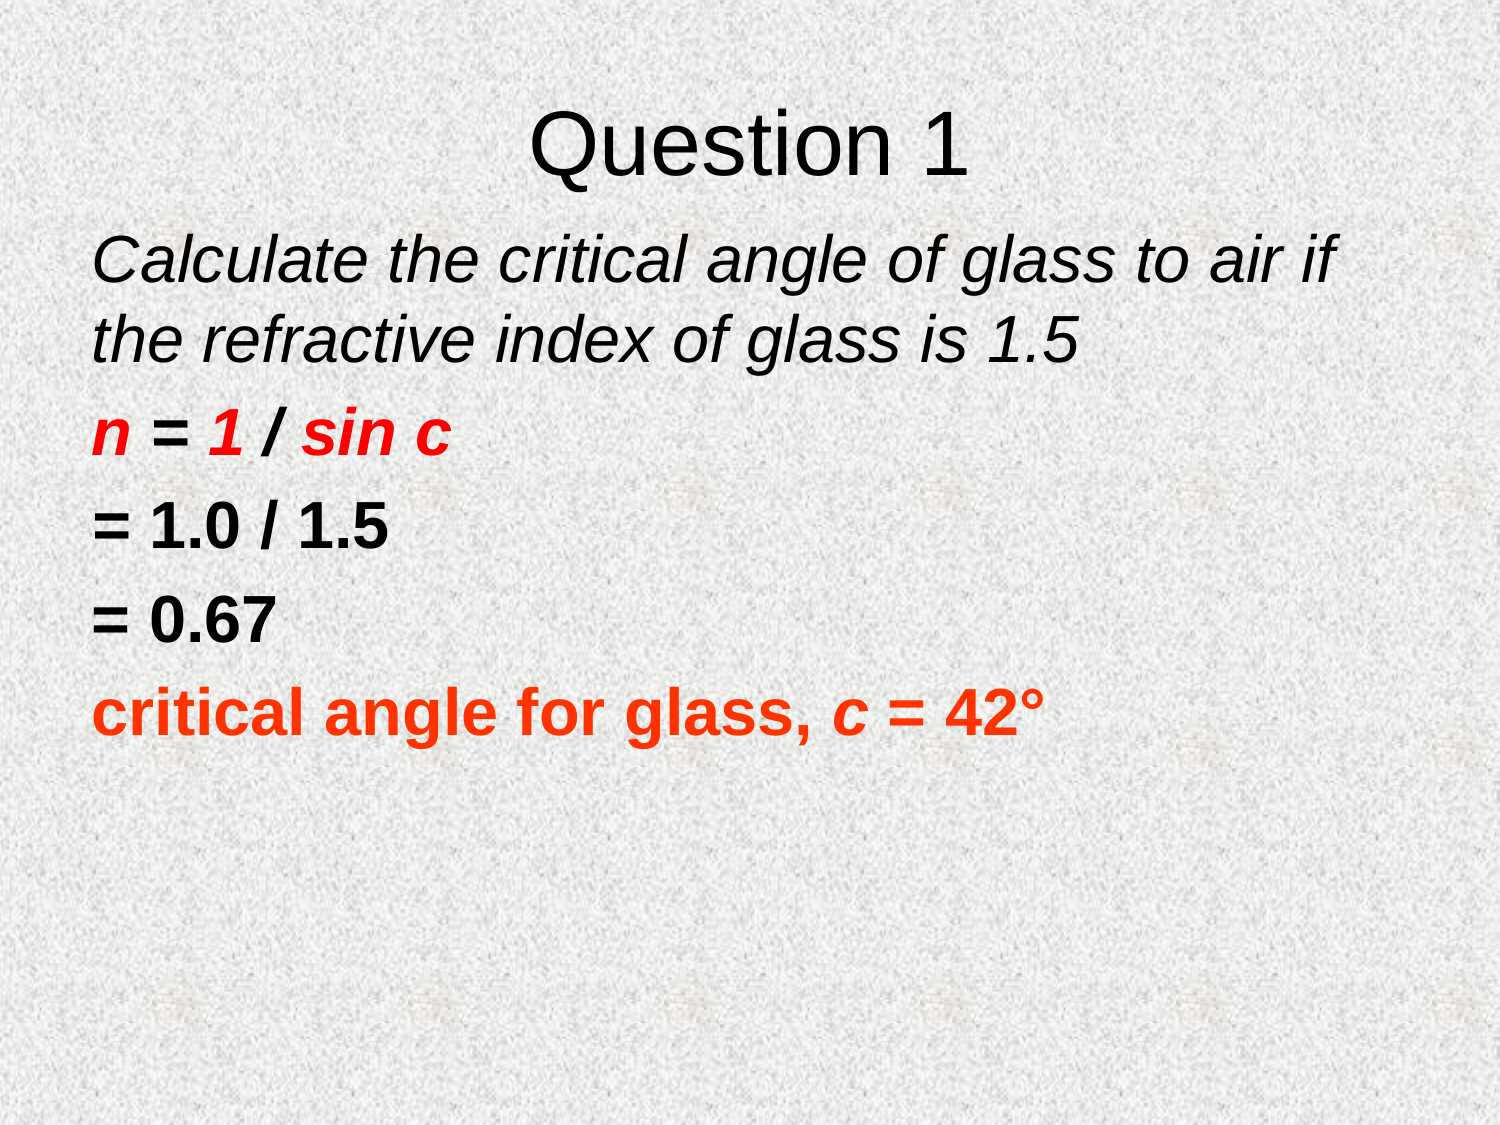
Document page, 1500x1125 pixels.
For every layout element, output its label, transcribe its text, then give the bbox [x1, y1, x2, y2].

title Question 1 [75, 45, 1425, 233]
picture [0, 0, 1500, 1125]
list Calculate the critical angle of glass to air if the refractive index of glass is 1.5 n = 1 / sin c = 1.0 / 1.5 = 0.67 critical angle for glass, c = 42° [76, 208, 1400, 773]
